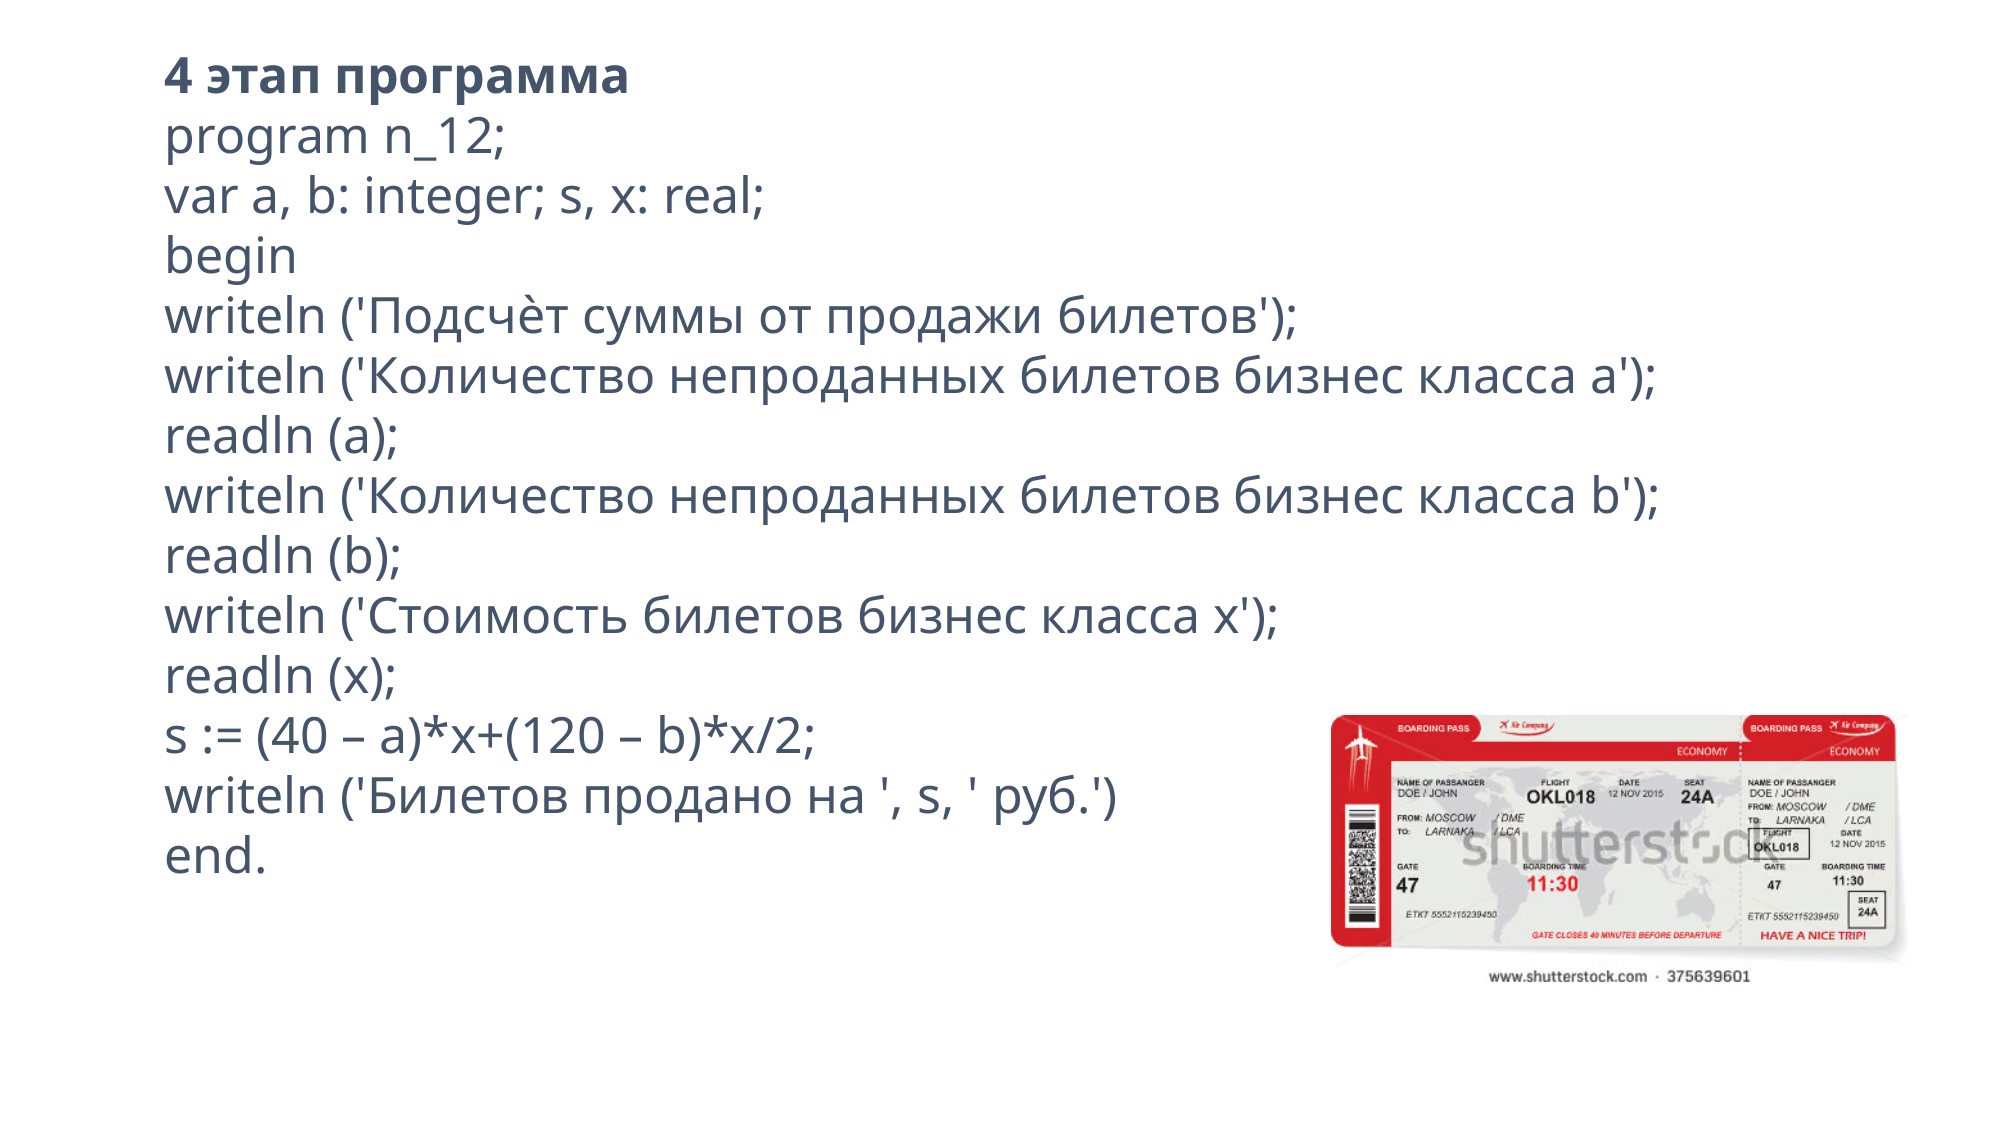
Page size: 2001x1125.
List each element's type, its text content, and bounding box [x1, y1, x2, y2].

text_box 4 этап программа program n_12; var a, b: integer; s, x: real; begin writeln ('Подсчѐт суммы от продажи билетов'); writeln ('Количество непроданных билетов бизнес класса a'); readln (a); writeln ('Количество непроданных билетов бизнес класса b'); readln (b); writeln ('Стоимость билетов бизнес класса x'); readln (x); s := (40 – а)*x+(120 – b)*x/2; writeln ('Билетов продано на ', s, ' руб.') end. [150, 36, 1721, 892]
picture [1331, 715, 1909, 991]
